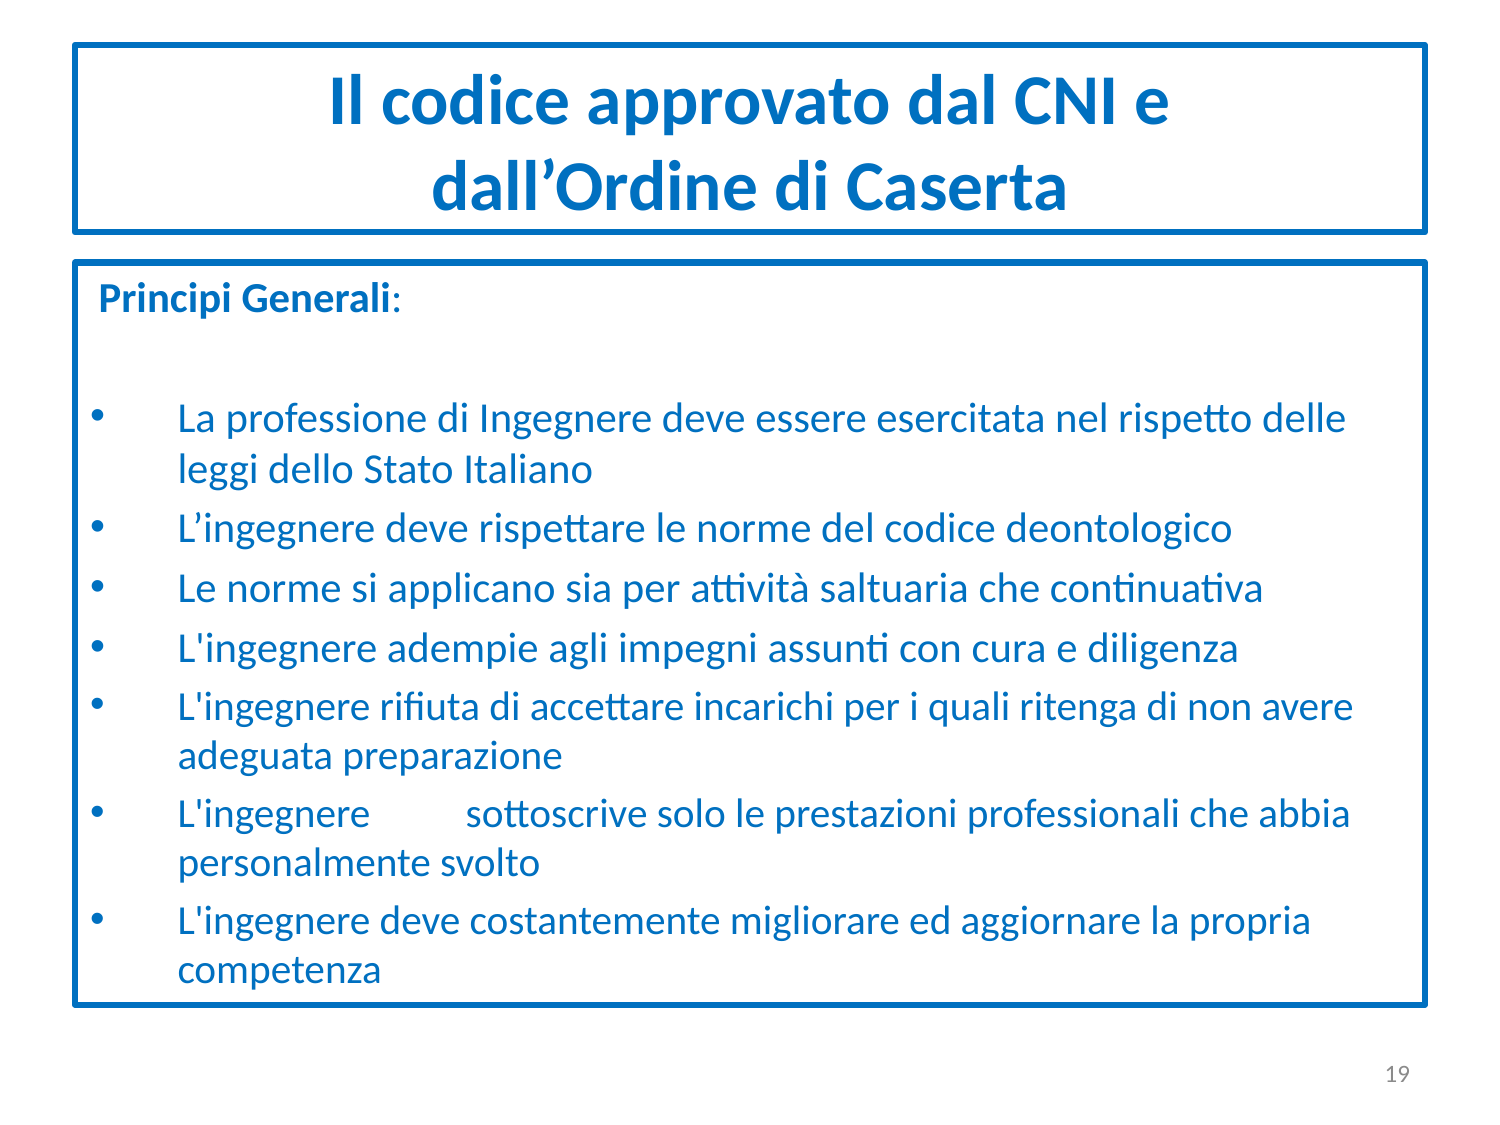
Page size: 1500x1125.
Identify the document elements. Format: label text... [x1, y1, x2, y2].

text_box Il codice approvato dal CNI e dall’Ordine di Caserta [75, 45, 1425, 233]
text_box Principi Generali: La professione di Ingegnere deve essere esercitata nel rispetto delle leggi dello Stato Italiano L’ingegnere deve rispettare le norme del codice deontologico Le norme si applicano sia per attività saltuaria che continuativa L'ingegnere adempie agli impegni assunti con cura e diligenza L'ingegnere rifiuta di accettare incarichi per i quali ritenga di non avere adeguata preparazione L'ingegnere sottoscrive solo le prestazioni professionali che abbia personalmente svolto L'ingegnere deve costantemente migliorare ed aggiornare la propria competenza [75, 262, 1425, 1005]
text_box <numero> [1074, 1042, 1425, 1103]
